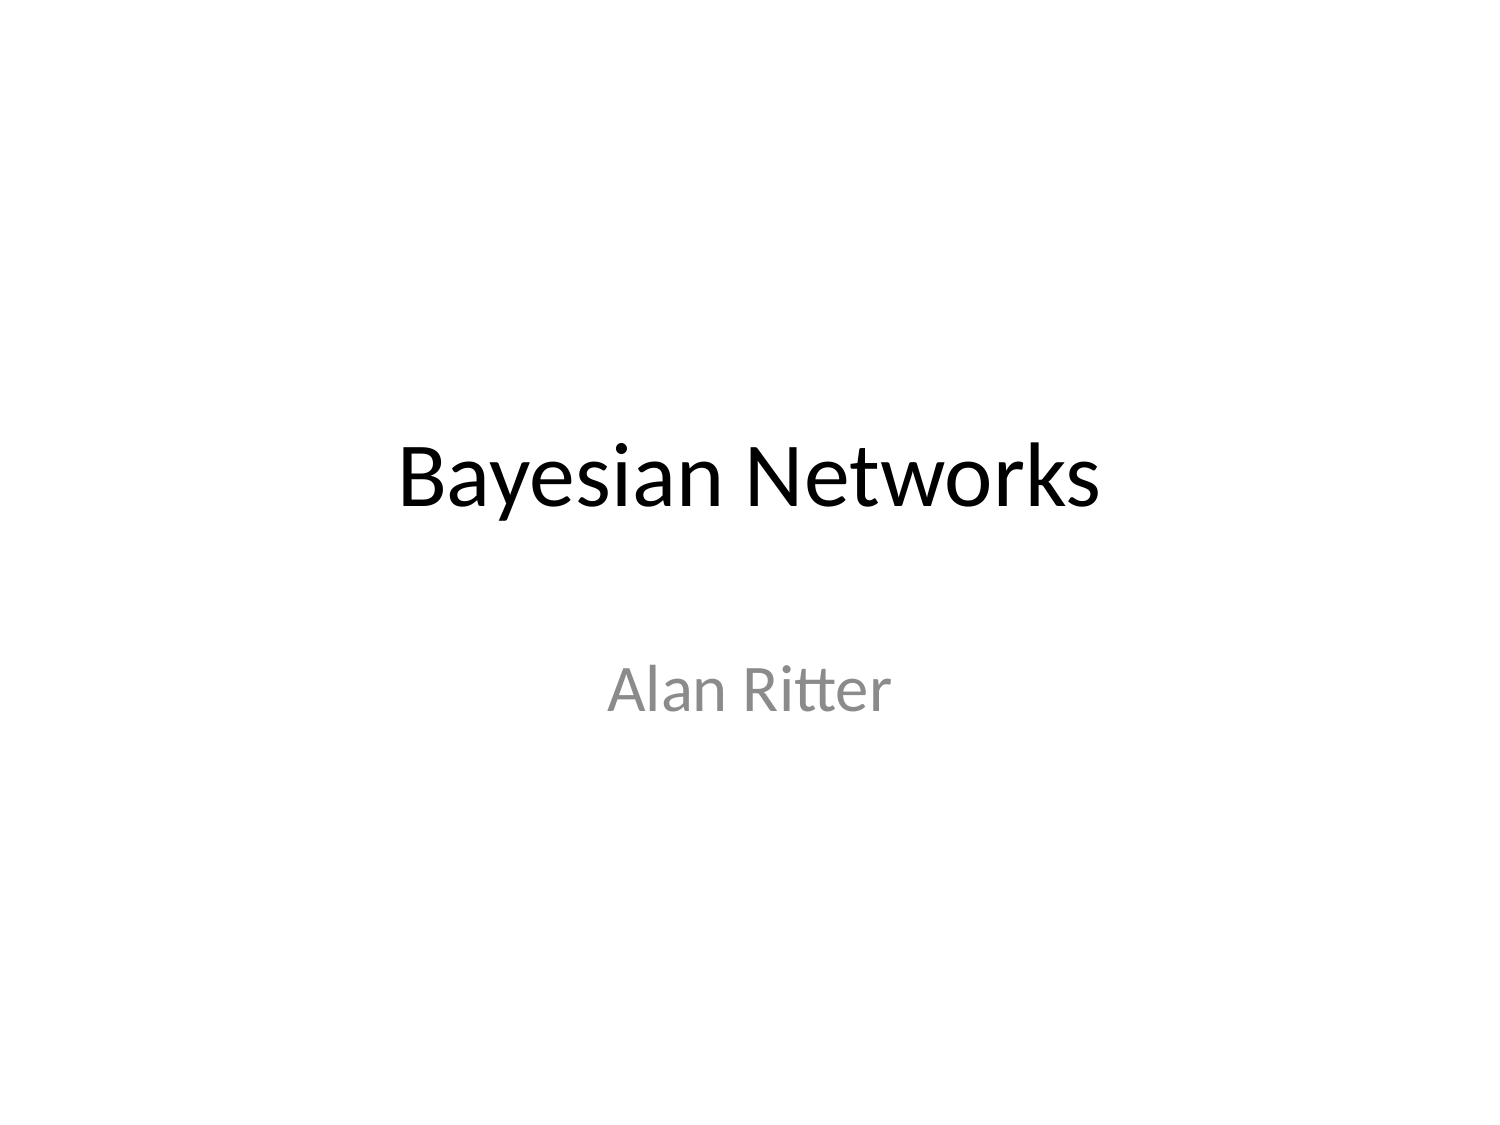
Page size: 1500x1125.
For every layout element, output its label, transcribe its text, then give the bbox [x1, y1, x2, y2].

title Bayesian Networks [112, 349, 1388, 591]
subtitle Alan Ritter [225, 637, 1275, 925]
